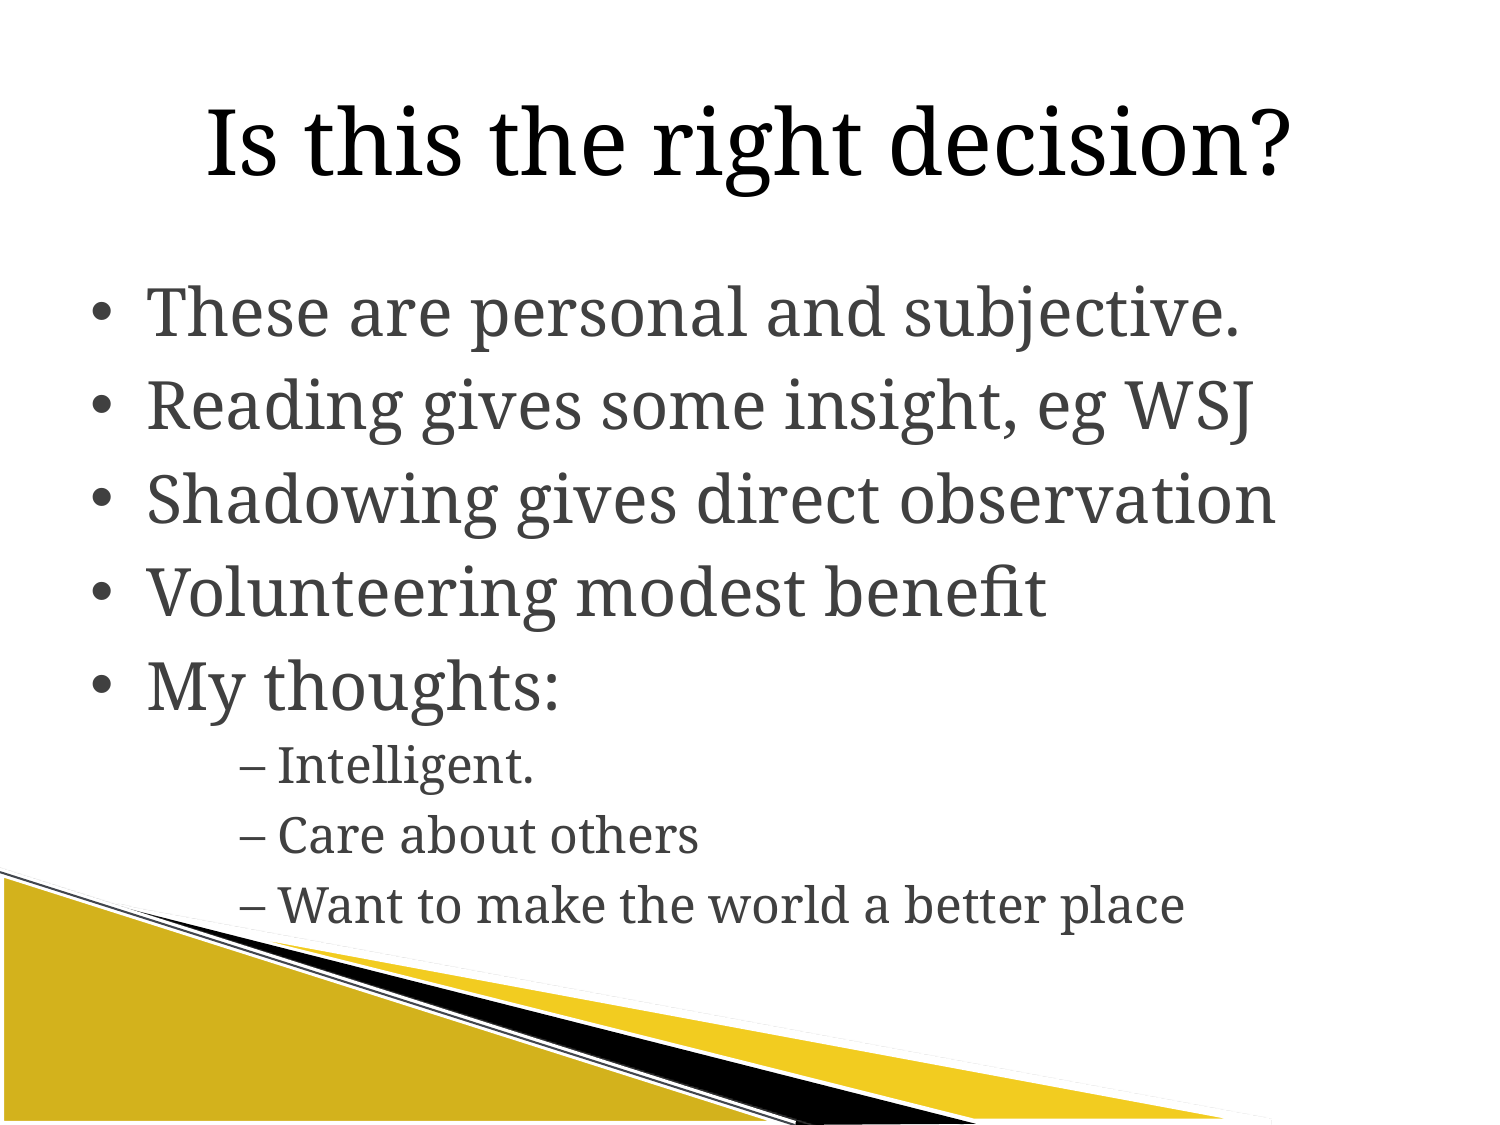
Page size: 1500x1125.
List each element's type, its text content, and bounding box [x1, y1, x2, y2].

list These are personal and subjective. Reading gives some insight, eg WSJ Shadowing gives direct observation Volunteering modest benefit My thoughts: Intelligent. Care about others Want to make the world a better place [75, 262, 1425, 1005]
title Is this the right decision? [75, 45, 1425, 233]
